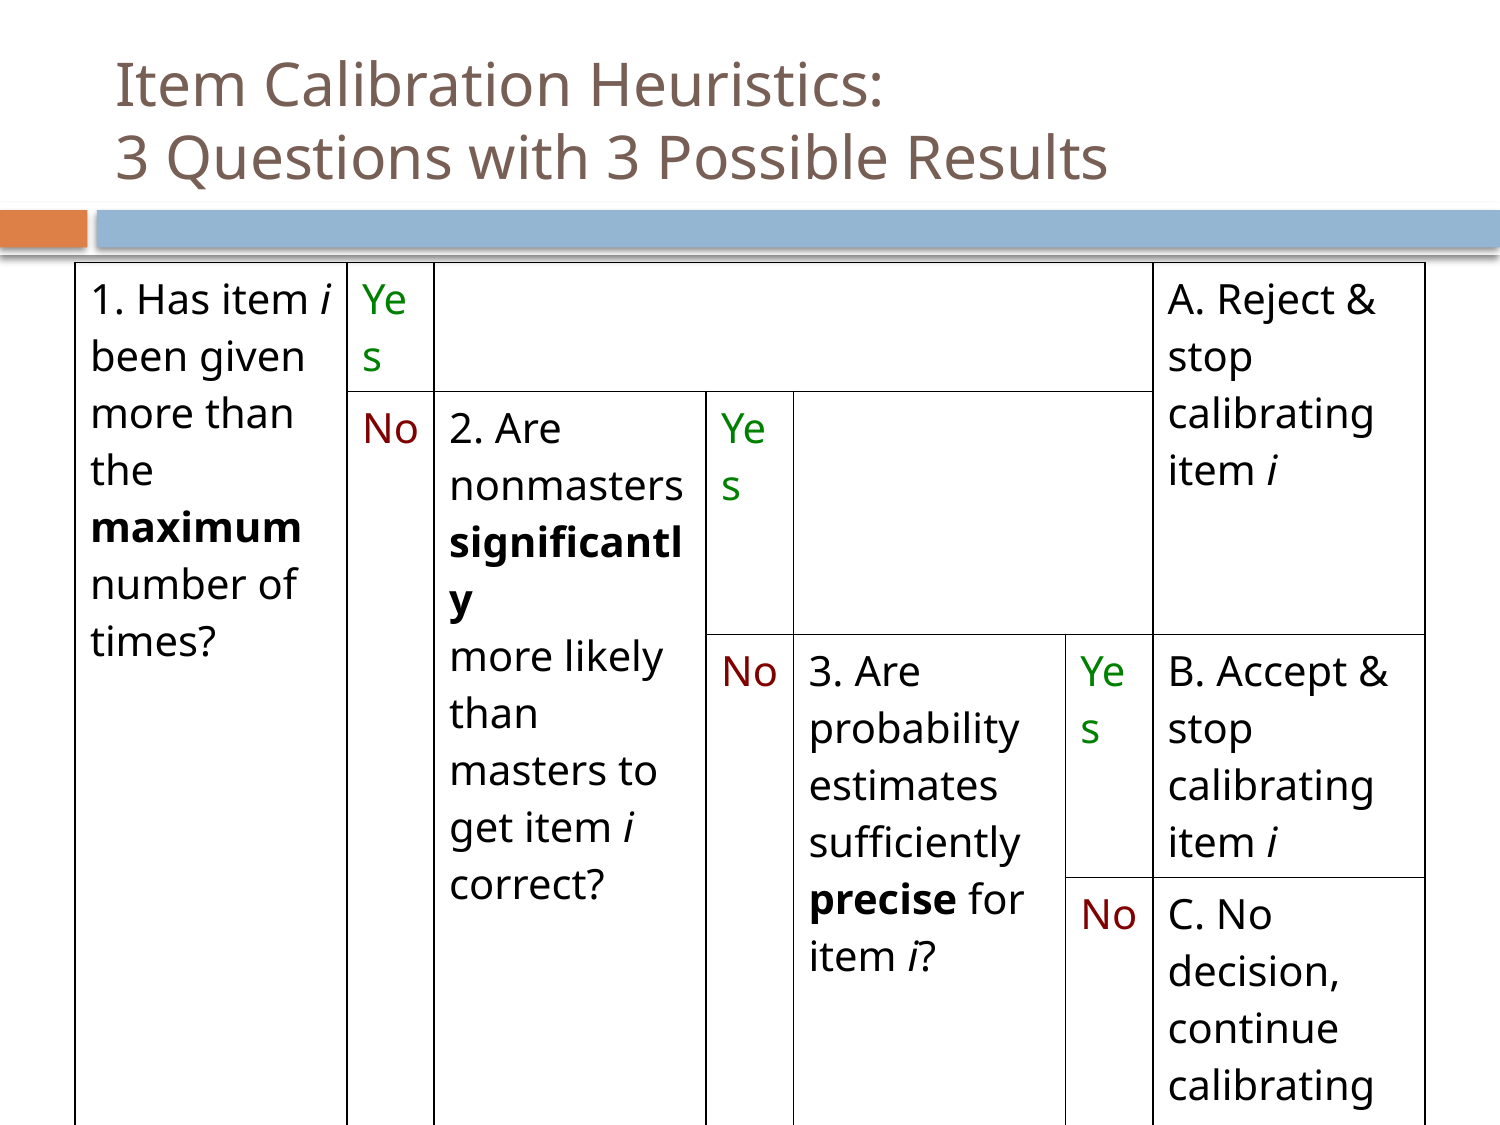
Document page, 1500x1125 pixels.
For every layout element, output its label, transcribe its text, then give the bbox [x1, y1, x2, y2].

table_header [435, 263, 1152, 391]
table_cell No [1066, 878, 1152, 1125]
table_cell No [707, 635, 793, 1125]
table_cell 2. Are nonmasters significantly more likely than masters to get item i correct? [435, 392, 705, 1125]
table_header A. Reject & stop calibrating item i [1154, 263, 1424, 634]
table_cell 3. Are probability estimates sufficiently precise for item i? [794, 635, 1065, 1125]
table_cell [794, 392, 1152, 634]
table_cell B. Accept & stop calibrating item i [1154, 635, 1424, 877]
table_cell C. No decision, continue calibrating item i [1154, 878, 1424, 1125]
title Item Calibration Heuristics: 3 Questions with 3 Possible Results [100, 37, 1438, 200]
table_cell Yes [707, 392, 793, 634]
table_cell No [348, 392, 433, 1125]
table_cell Yes [1066, 635, 1152, 877]
table_header Yes [348, 263, 433, 391]
table_header 1. Has item i been given more than the maximum number of times? [76, 263, 346, 1125]
